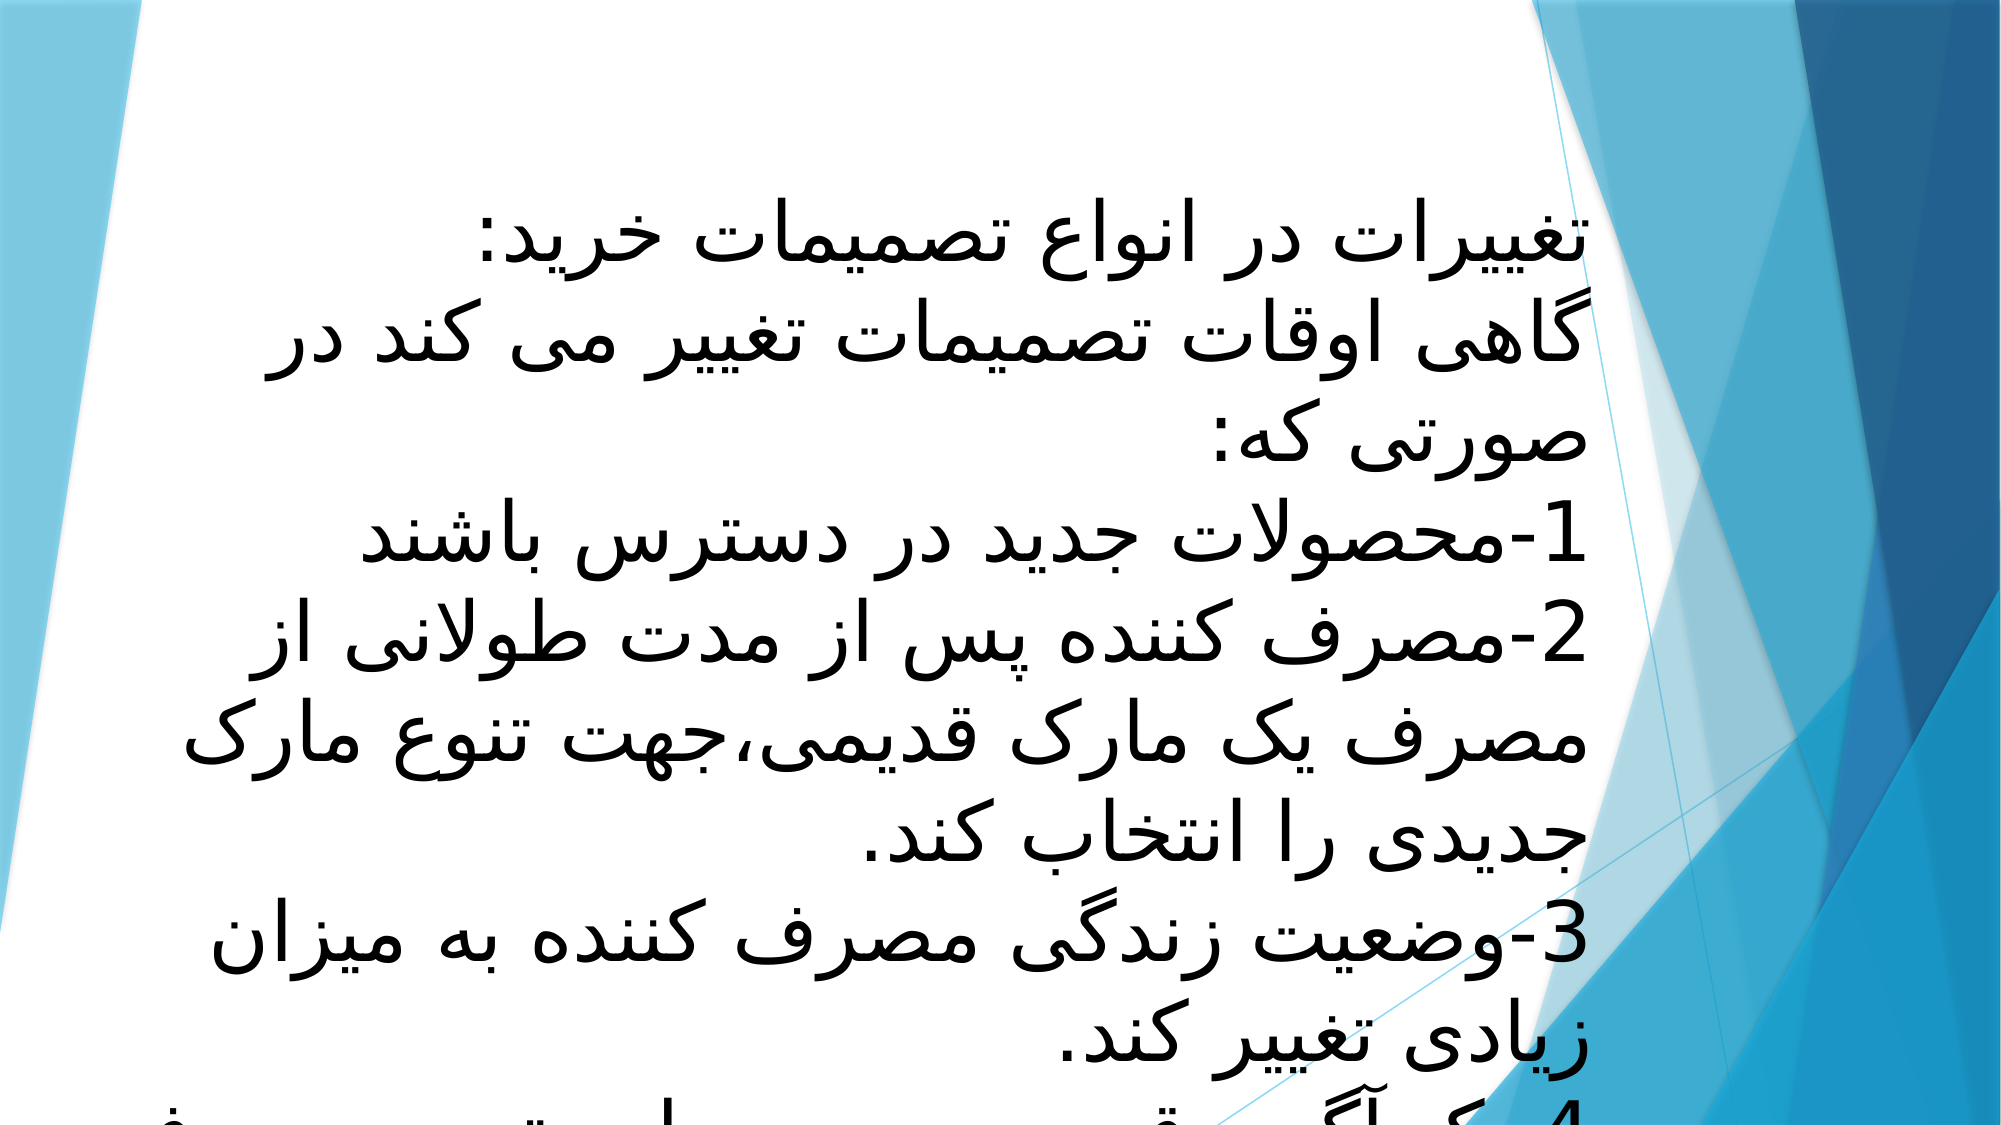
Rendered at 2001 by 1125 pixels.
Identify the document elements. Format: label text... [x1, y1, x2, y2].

title [124, 59, 1574, 171]
text_box تغییرات در انواع تصمیمات خرید: گاهی اوقات تصمیمات تغییر می کند در صورتی که: 1-محصولات جدید در دسترس باشند 2-مصرف کننده پس از مدت طولانی از مصرف یک مارک قدیمی،جهت تنوع مارک جدیدی را انتخاب کند. 3-وضعیت زندگی مصرف کننده به میزان زیادی تغییر کند. 4-یک آگهی قدیمی،سبب جلب توجه مصرف کننده گردد. [31, 171, 1608, 1125]
